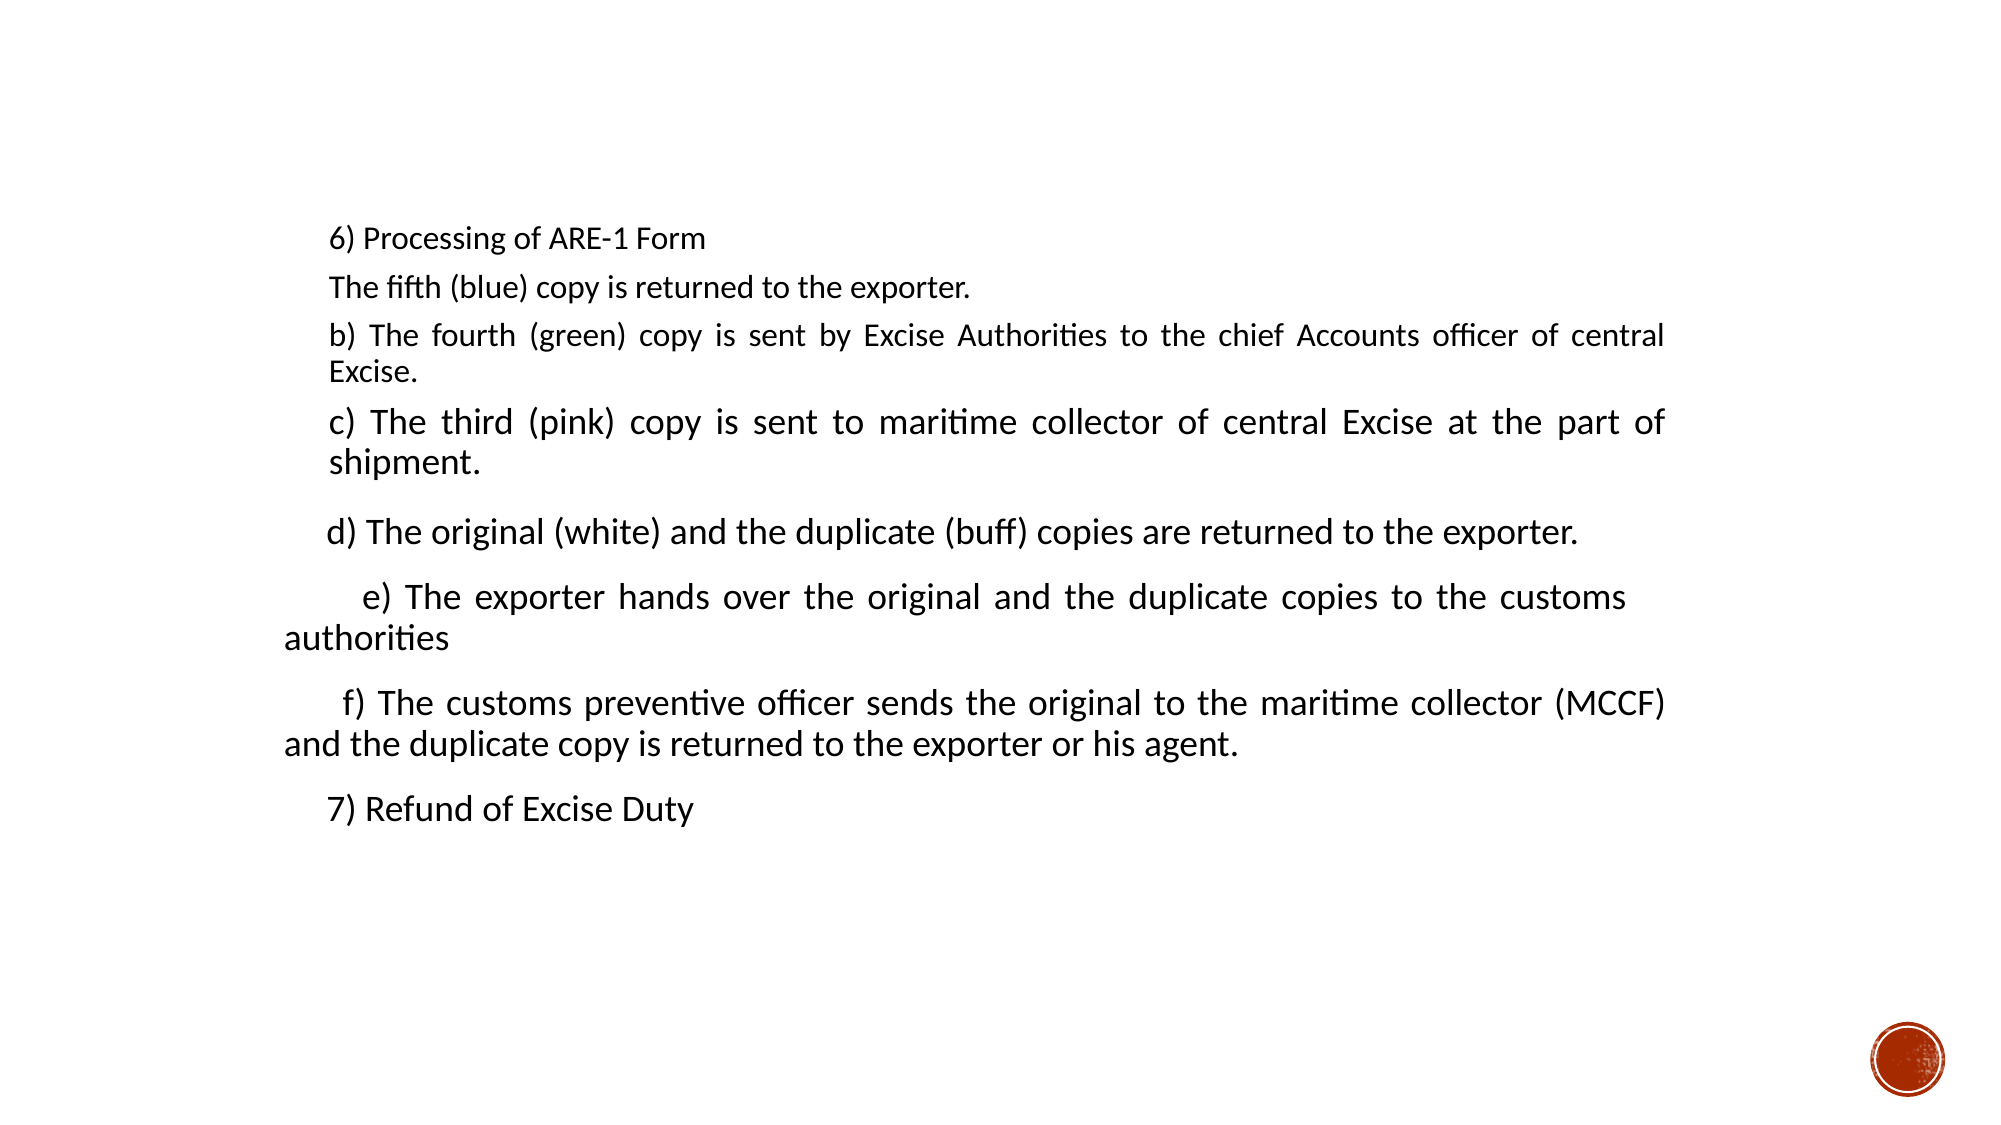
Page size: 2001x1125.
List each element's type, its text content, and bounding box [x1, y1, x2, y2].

list 6) Processing of ARE-1 Form The fifth (blue) copy is returned to the exporter. b) The fourth (green) copy is sent by Excise Authorities to the chief Accounts officer of central Excise. c) The third (pink) copy is sent to maritime collector of central Excise at the part of shipment. d) The original (white) and the duplicate (buff) copies are returned to the exporter. e) The exporter hands over the original and the duplicate copies to the customs authorities f) The customs preventive officer sends the original to the maritime collector (MCCF) and the duplicate copy is returned to the exporter or his agent. 7) Refund of Excise Duty [268, 103, 1683, 967]
